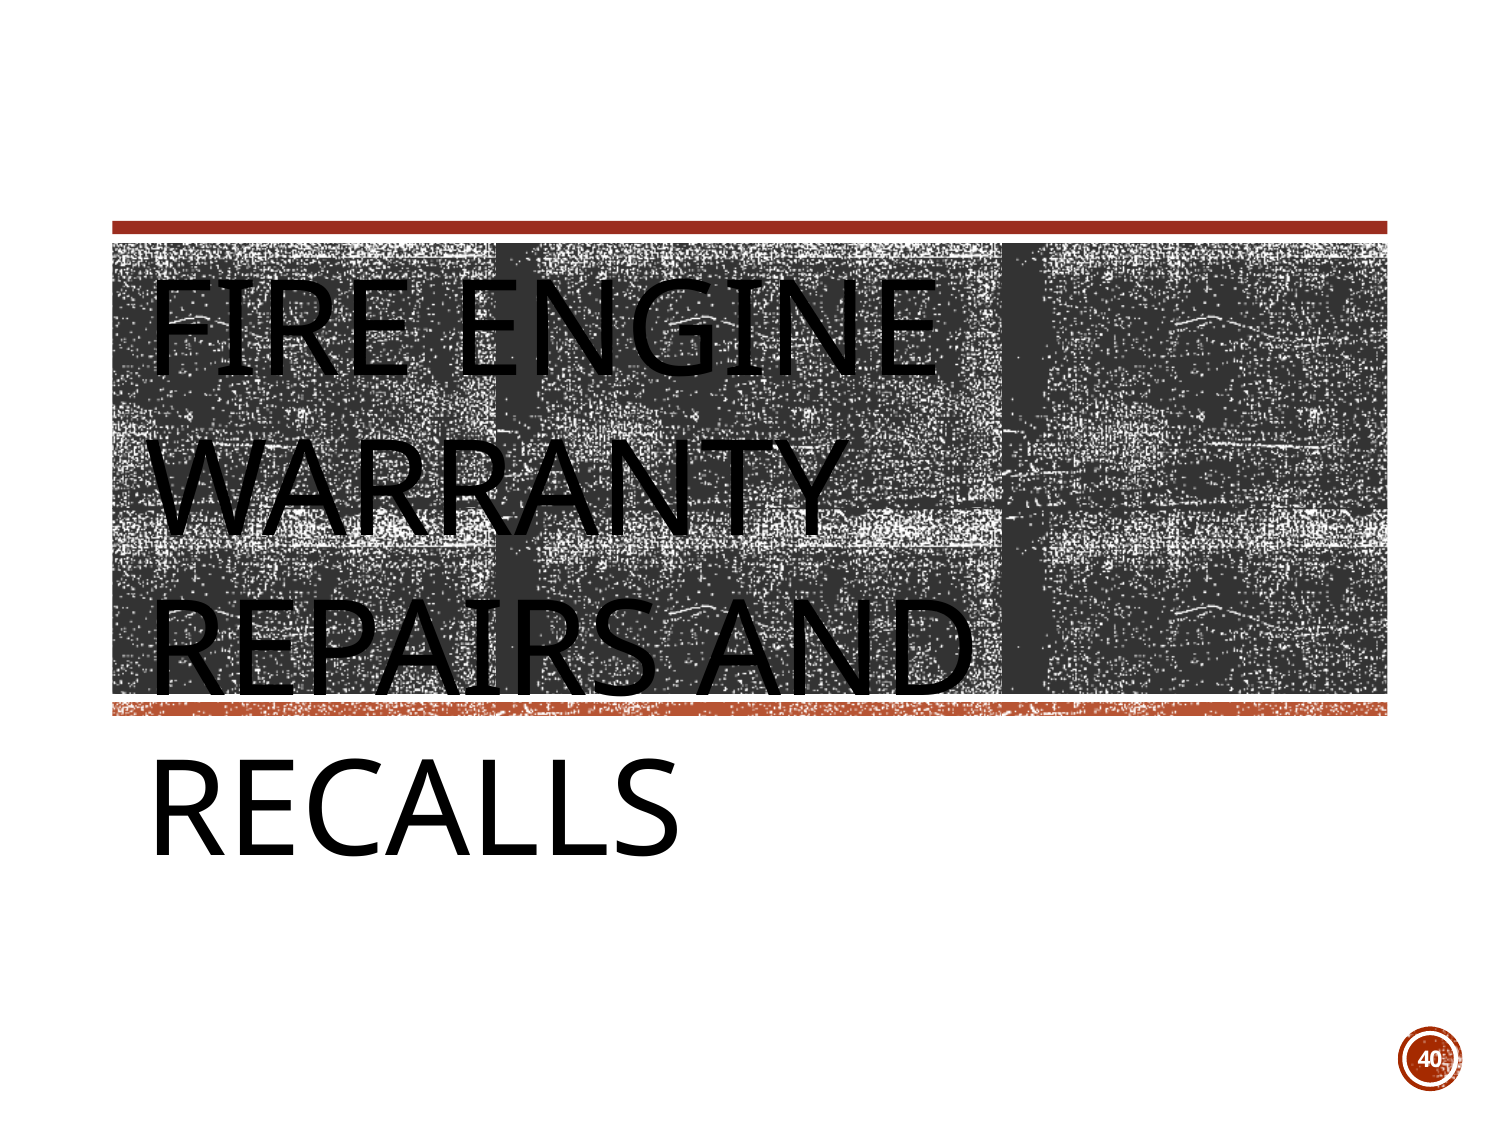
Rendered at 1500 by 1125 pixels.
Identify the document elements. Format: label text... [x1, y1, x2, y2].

title Fire Engine Warranty Repairs and Recalls [129, 234, 1375, 733]
